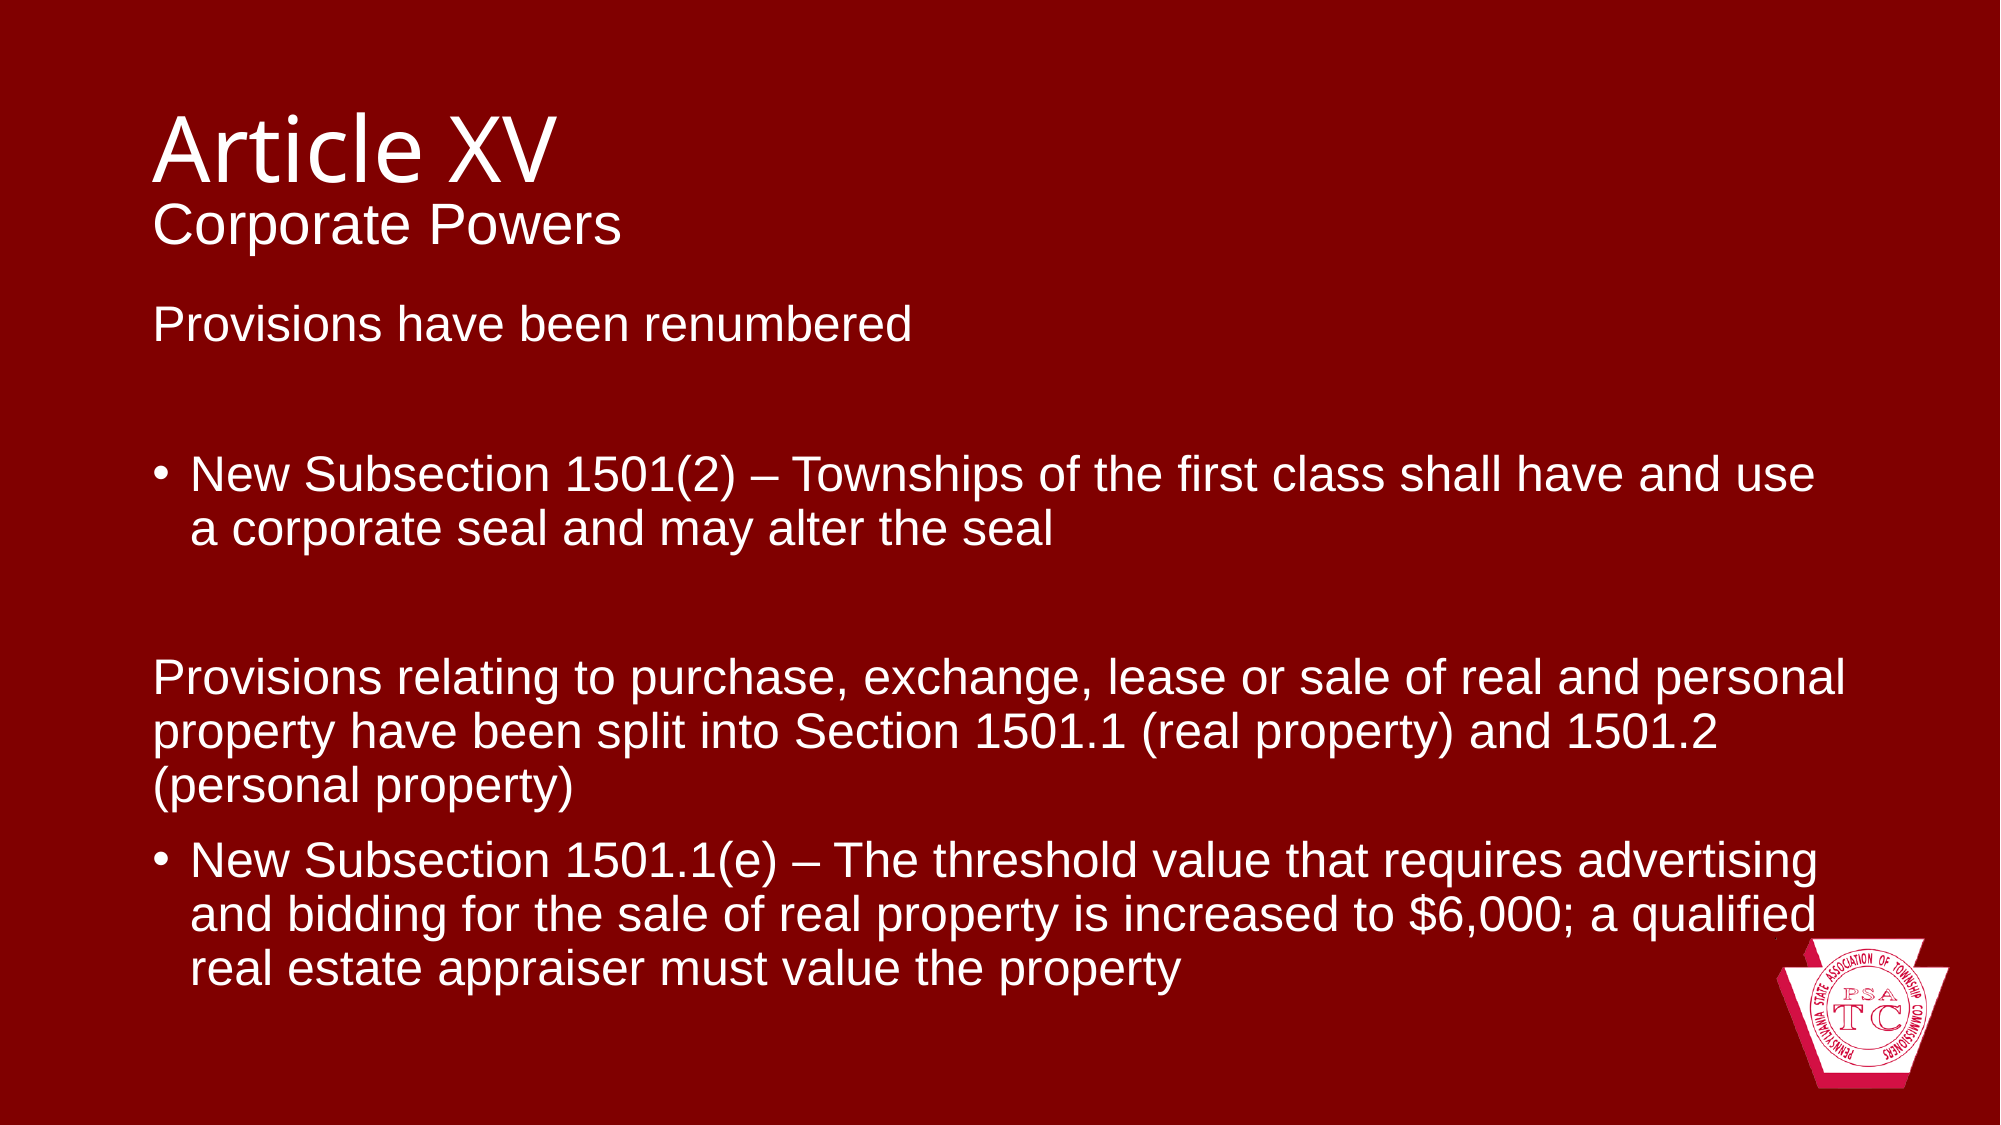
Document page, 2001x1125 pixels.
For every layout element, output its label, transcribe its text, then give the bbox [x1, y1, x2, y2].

title Article XV [137, 44, 1863, 186]
list Provisions have been renumbered New Subsection 1501(2) – Townships of the first class shall have and use a corporate seal and may alter the seal Provisions relating to purchase, exchange, lease or sale of real and personal property have been split into Section 1501.1 (real property) and 1501.2 (personal property) New Subsection 1501.1(e) – The threshold value that requires advertising and bidding for the sale of real property is increased to $6,000; a qualified real estate appraiser must value the property [137, 290, 1863, 1014]
picture [1775, 937, 1950, 1089]
text_box Corporate Powers [137, 186, 1863, 269]
